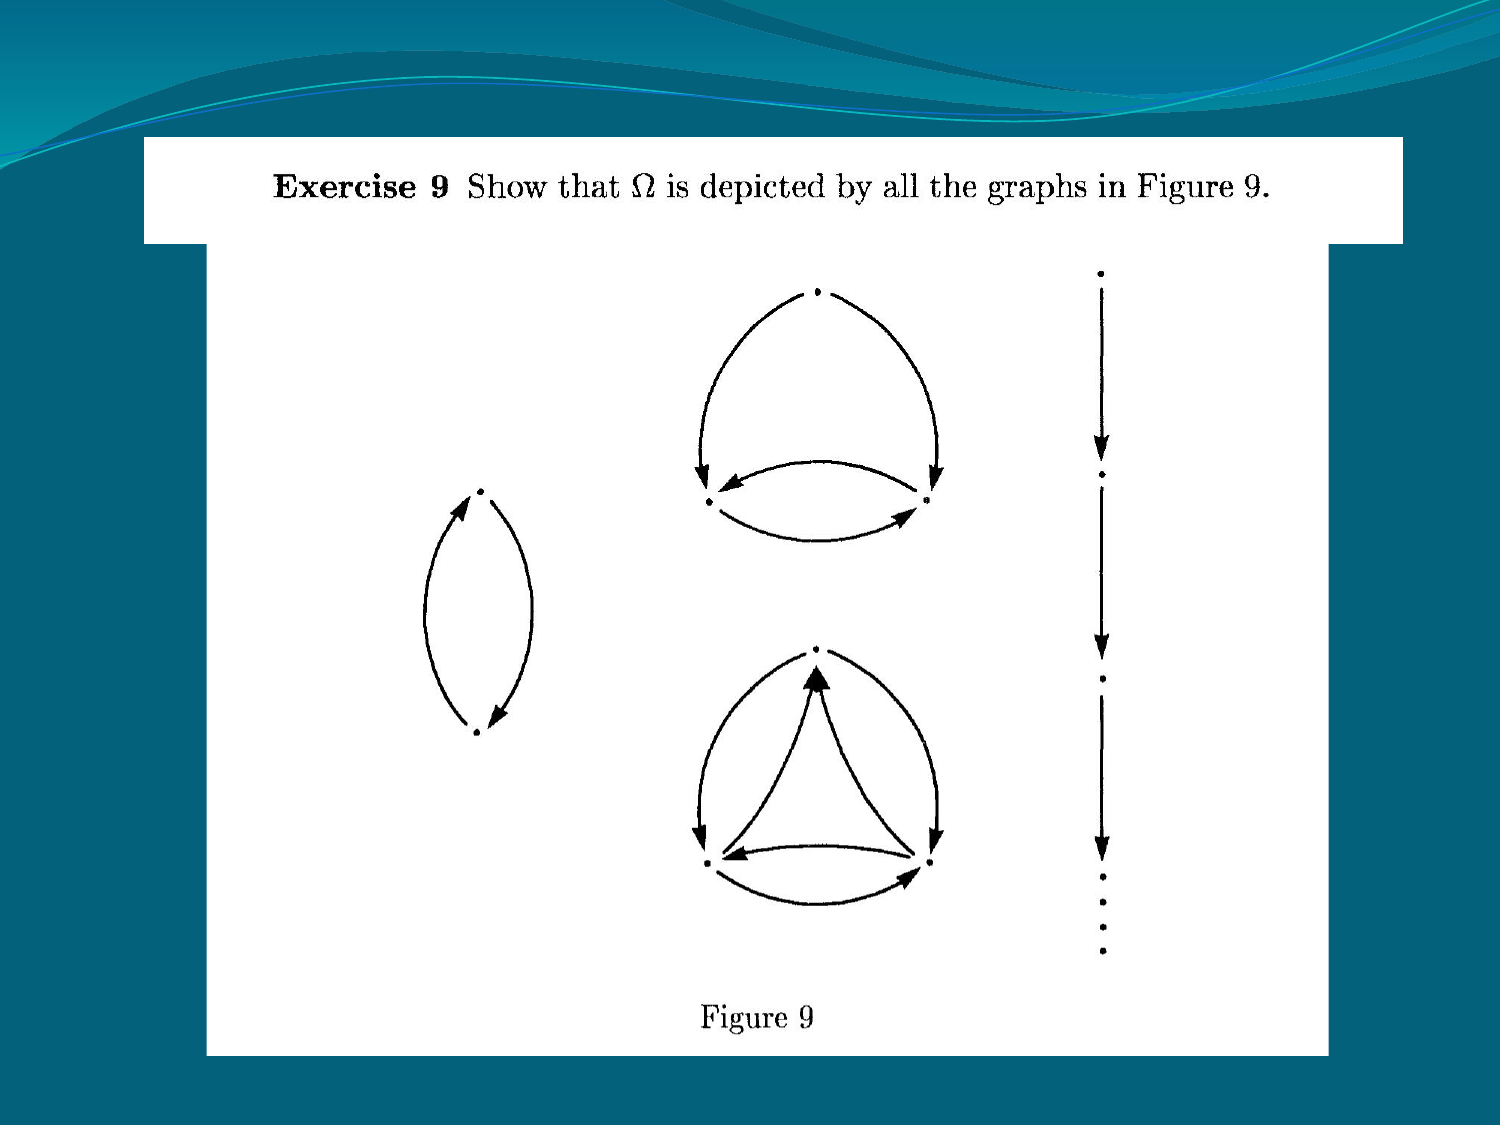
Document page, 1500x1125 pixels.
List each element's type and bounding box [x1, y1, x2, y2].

picture [145, 138, 1402, 1055]
